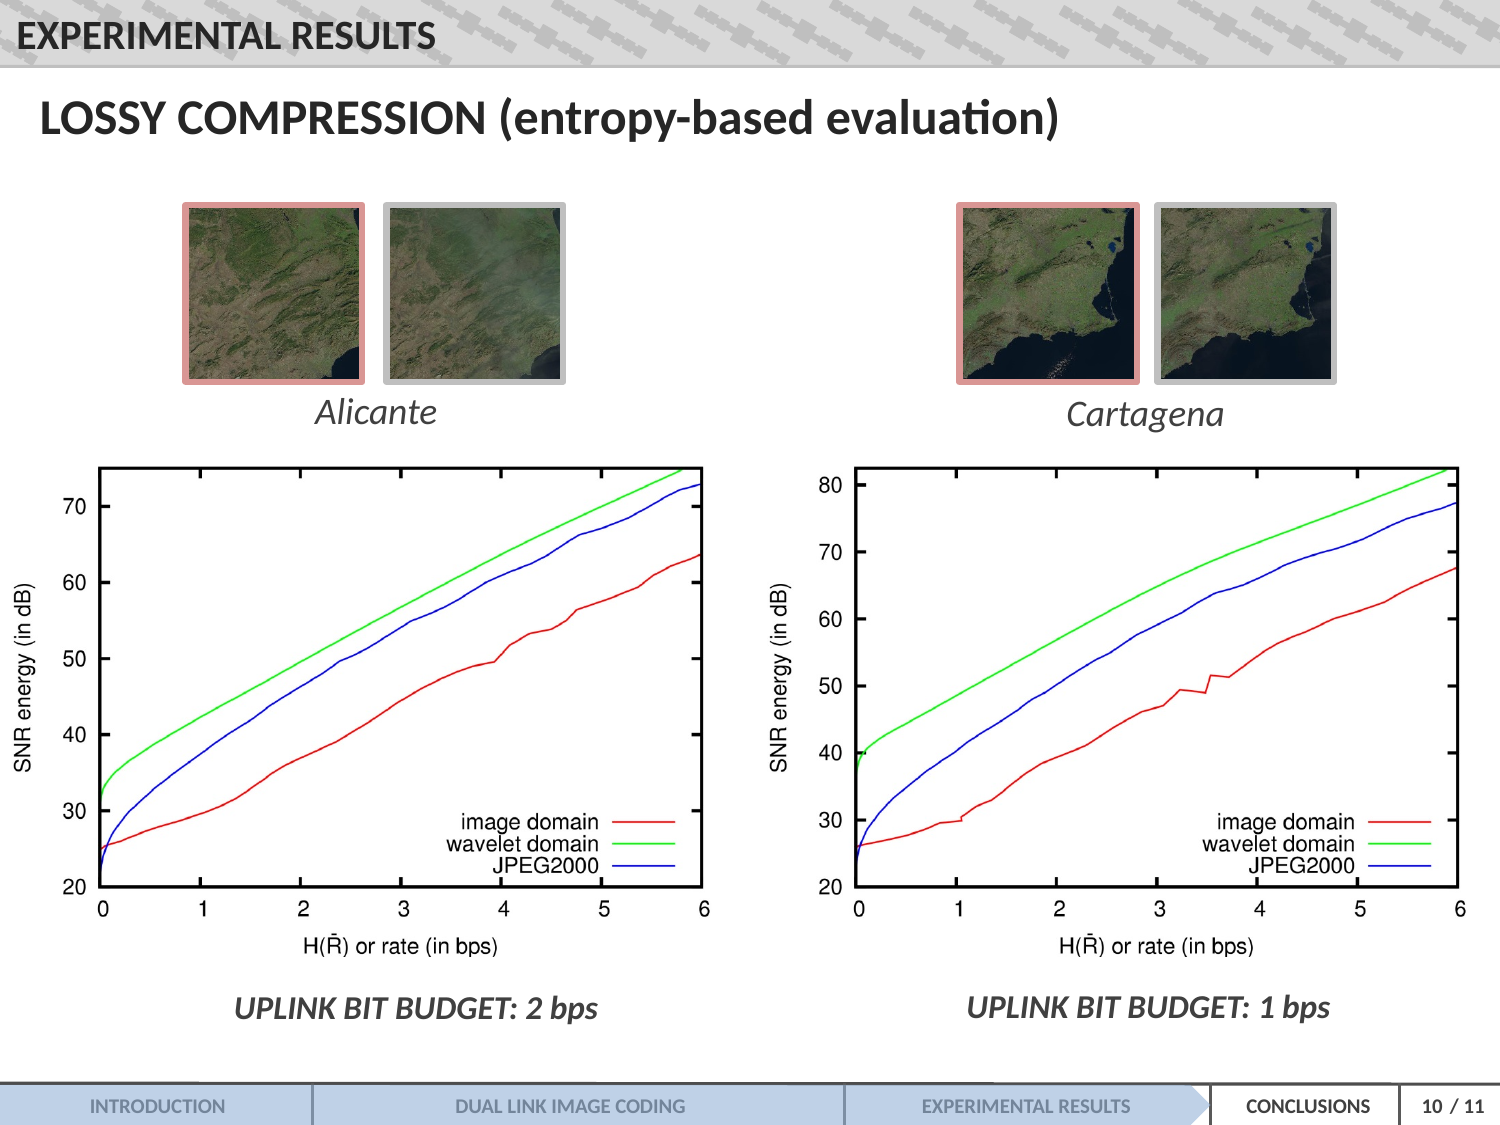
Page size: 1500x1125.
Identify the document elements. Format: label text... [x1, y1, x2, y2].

text_box [0, 1082, 1213, 1125]
picture [962, 207, 1134, 380]
text_box EXPERIMENTAL RESULTS [1, 0, 452, 66]
text_box Alicante [200, 379, 552, 440]
picture [188, 207, 360, 379]
picture [1160, 208, 1332, 379]
text_box LOSSY COMPRESSION (entropy-based evaluation) [24, 77, 1076, 152]
text_box Cartagena [1033, 381, 1258, 442]
text_box UPLINK BIT BUDGET: 1 bps [921, 977, 1376, 1033]
picture [5, 444, 741, 957]
picture [389, 207, 561, 379]
picture [761, 444, 1497, 957]
text_box UPLINK BIT BUDGET: 2 bps [188, 978, 644, 1034]
text_box 10 [1387, 1085, 1458, 1125]
